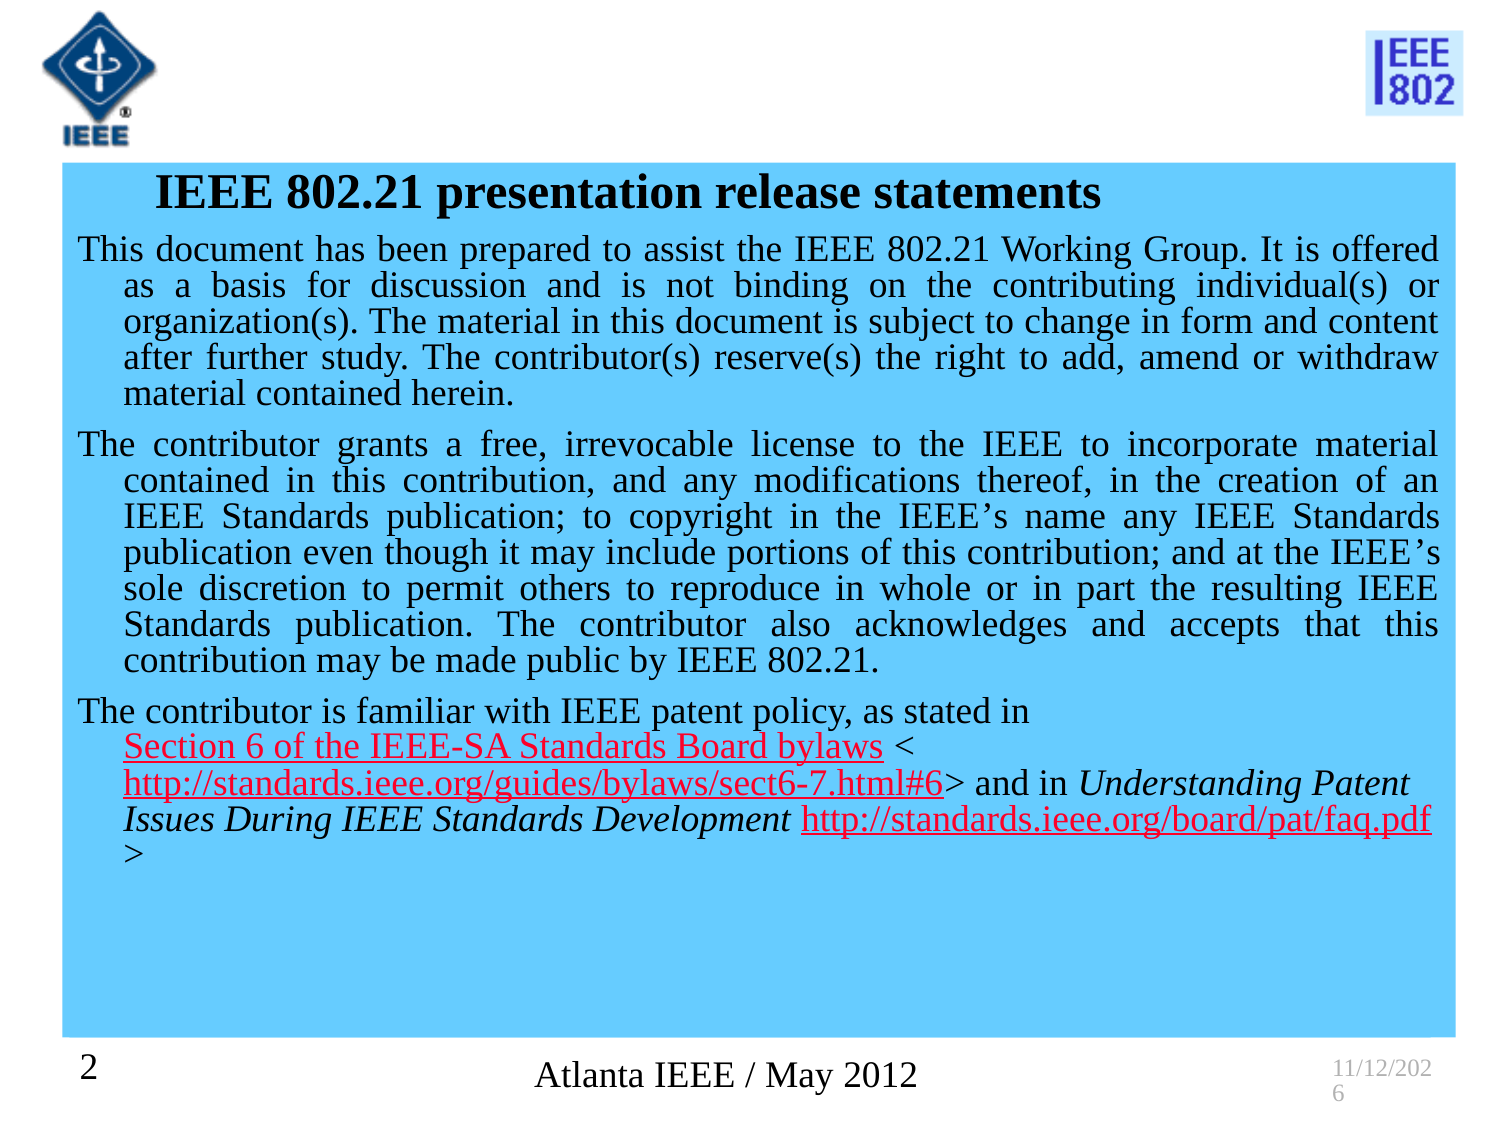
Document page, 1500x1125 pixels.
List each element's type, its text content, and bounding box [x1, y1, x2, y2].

picture [1351, 12, 1475, 141]
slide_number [1316, 1036, 1459, 1097]
text_box IEEE 802.21 presentation release statements This document has been prepared to assist the IEEE 802.21 Working Group. It is offered as a basis for discussion and is not binding on the contributing individual(s) or organization(s). The material in this document is subject to change in form and content after further study. The contributor(s) reserve(s) the right to add, amend or withdraw material contained herein. The contributor grants a free, irrevocable license to the IEEE to incorporate material contained in this contribution, and any modifications thereof, in the creation of an IEEE Standards publication; to copyright in the IEEE’s name any IEEE Standards publication even though it may include portions of this contribution; and at the IEEE’s sole discretion to permit others to reproduce in whole or in part the resulting IEEE Standards publication. The contributor also acknowledges and accepts that this contribution may be made public by IEEE 802.21. The contributor is familiar with IEEE patent policy, as stated in Section 6 of the IEEE-SA Standards Board bylaws <http://standards.ieee.org/guides/bylaws/sect6-7.html#6> and in Understanding Patent Issues During IEEE Standards Development http://standards.ieee.org/board/pat/faq.pdf> [62, 162, 1456, 1038]
footer Atlanta IEEE / May 2012 [519, 1042, 945, 1090]
slide_number 2 [64, 1035, 148, 1098]
picture [37, 9, 162, 150]
